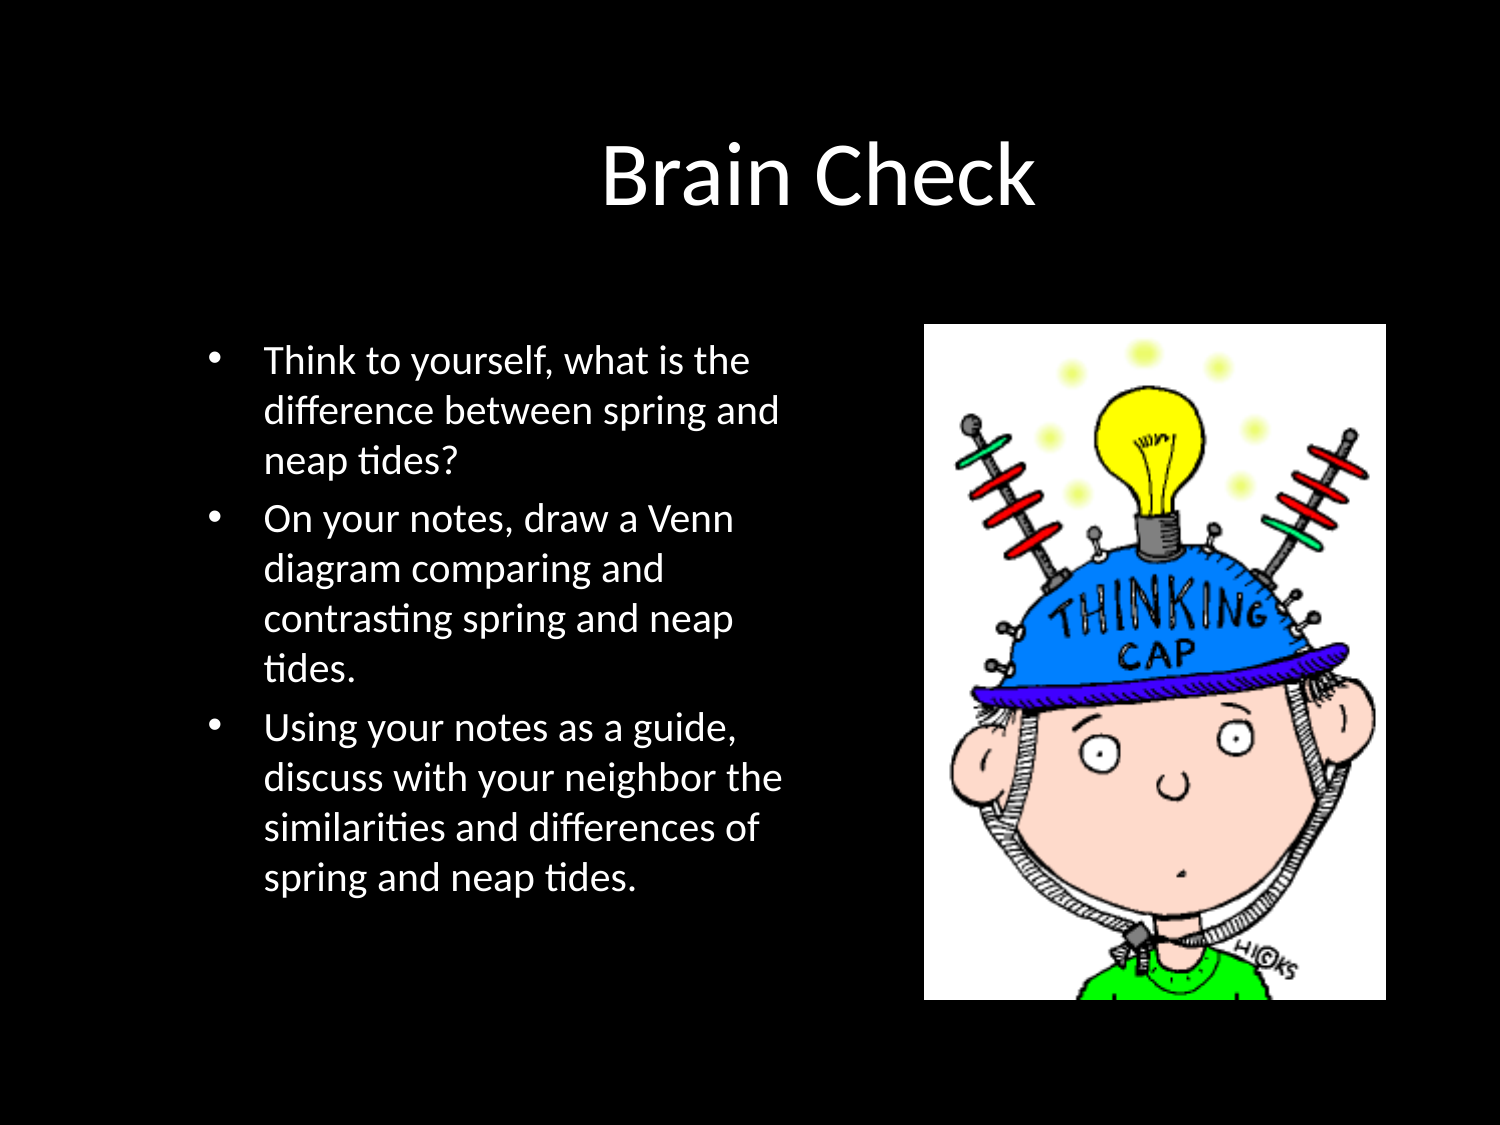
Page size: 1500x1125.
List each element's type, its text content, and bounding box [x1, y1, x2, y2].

title Brain Check [192, 75, 1468, 263]
list Think to yourself, what is the difference between spring and neap tides? On your notes, draw a Venn diagram comparing and contrasting spring and neap tides. Using your notes as a guide, discuss with your neighbor the similarities and differences of spring and neap tides. [192, 324, 818, 1000]
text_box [924, 324, 1386, 1001]
